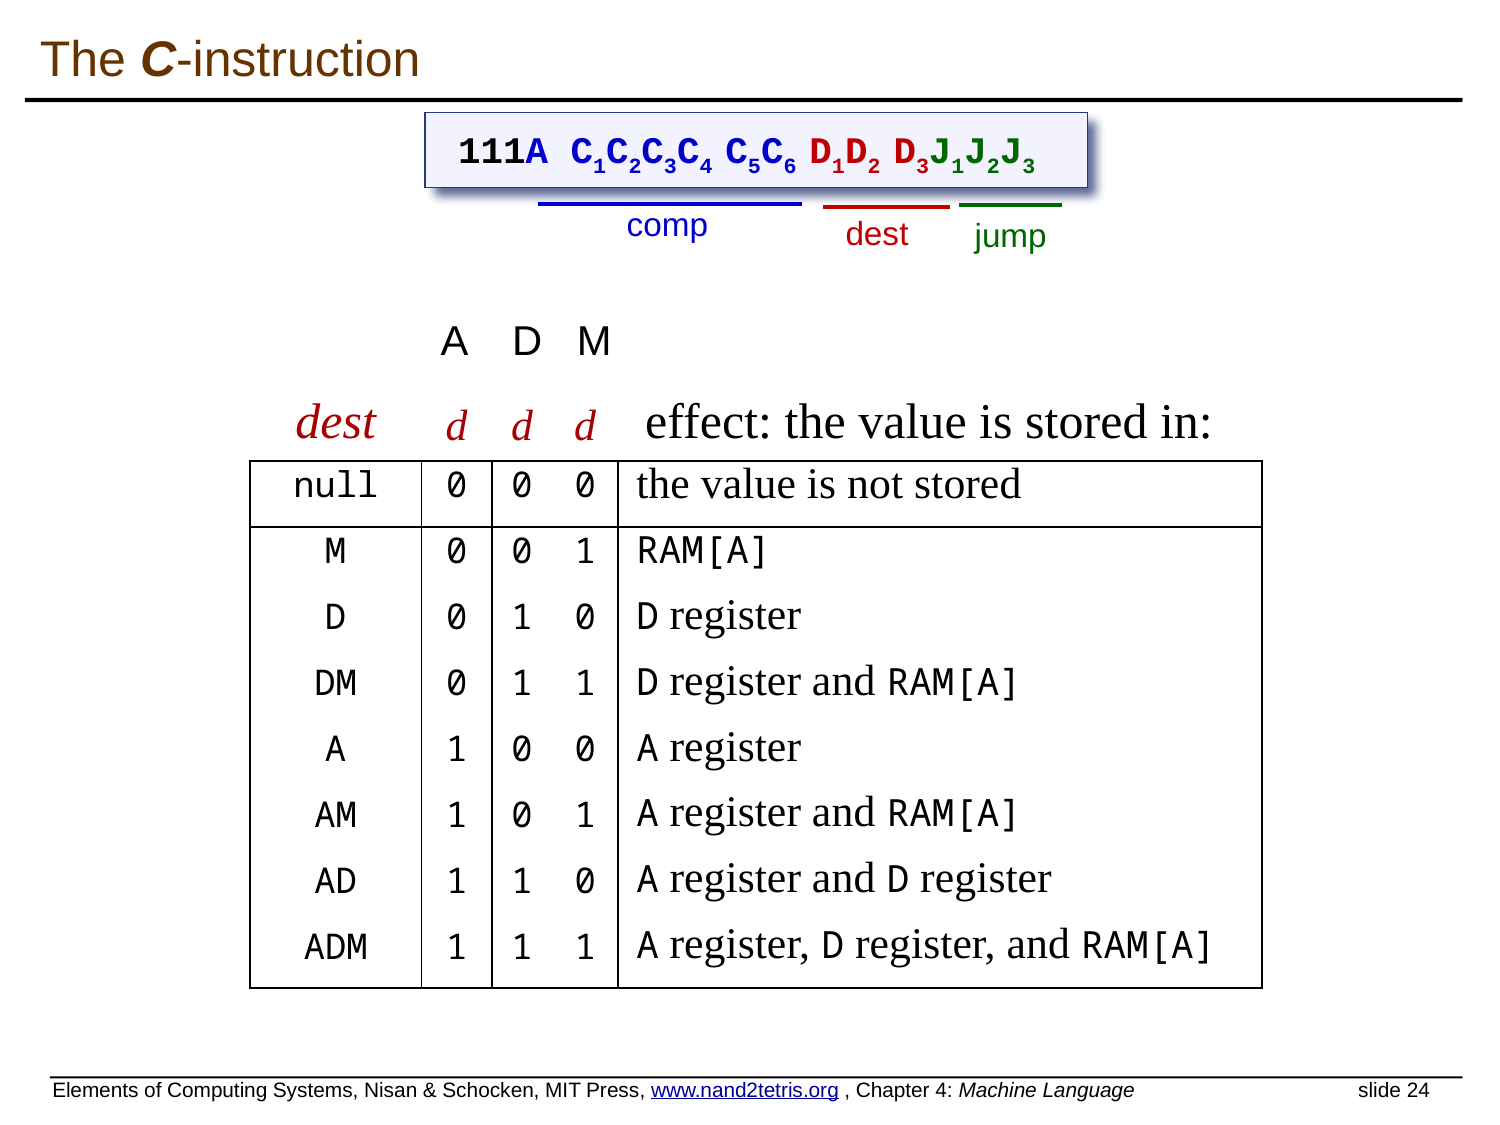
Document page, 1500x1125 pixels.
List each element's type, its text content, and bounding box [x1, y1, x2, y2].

table_cell 1 [552, 791, 617, 856]
table_cell 1 [493, 856, 552, 922]
table_cell ADM [251, 922, 421, 987]
table_cell D register and RAM[A] [619, 659, 1261, 725]
table_cell 0 [493, 725, 552, 791]
table_cell 1 [493, 593, 552, 659]
table_cell RAM[A] [619, 528, 1261, 593]
text_box 111A C1C2C3C4 C5C6 D1D2 D3J1J2J3 [424, 112, 1088, 188]
table_cell A register [619, 725, 1261, 791]
table_header dest [250, 362, 421, 460]
table_cell 1 [552, 922, 617, 987]
table_cell 1 [552, 528, 617, 593]
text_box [958, 204, 1063, 263]
table_cell 0 [422, 593, 491, 659]
table_cell A [251, 725, 421, 791]
table_cell 1 [422, 856, 491, 922]
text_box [537, 195, 803, 252]
table_cell 1 [422, 725, 491, 791]
table_cell M [251, 528, 421, 593]
table_cell 0 [422, 528, 491, 593]
table_cell the value is not stored [619, 462, 1261, 526]
table_cell AD [251, 856, 421, 922]
table_cell DM [251, 659, 421, 725]
title The C-instruction [24, 12, 1463, 100]
table_cell 1 [422, 922, 491, 987]
table_cell D register [619, 593, 1261, 659]
table_cell 0 [552, 856, 617, 922]
table_cell A register and RAM[A] [619, 791, 1261, 856]
table_cell 1 [552, 659, 617, 725]
table_cell 0 [422, 462, 491, 526]
table_cell 1 [493, 659, 552, 725]
table_cell 0 [493, 791, 552, 856]
table_cell 0 [552, 593, 617, 659]
table_cell 1 [422, 791, 491, 856]
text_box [822, 204, 951, 261]
table_cell 0 [493, 528, 552, 593]
table_cell 0 [552, 462, 617, 526]
table_header d [421, 362, 492, 460]
text_box A D M [425, 306, 627, 362]
table_cell AM [251, 791, 421, 856]
table_header d [552, 362, 618, 460]
table_cell 0 [552, 725, 617, 791]
table_cell 0 [493, 462, 552, 526]
table_cell 1 [493, 922, 552, 987]
table_cell A register, D register, and RAM[A] [619, 922, 1261, 987]
table_cell null [251, 462, 421, 526]
table_header effect: the value is stored in: [618, 362, 1262, 460]
table_cell D [251, 593, 421, 659]
table_cell 0 [422, 659, 491, 725]
table_header d [492, 362, 552, 460]
table_cell A register and D register [619, 856, 1261, 922]
